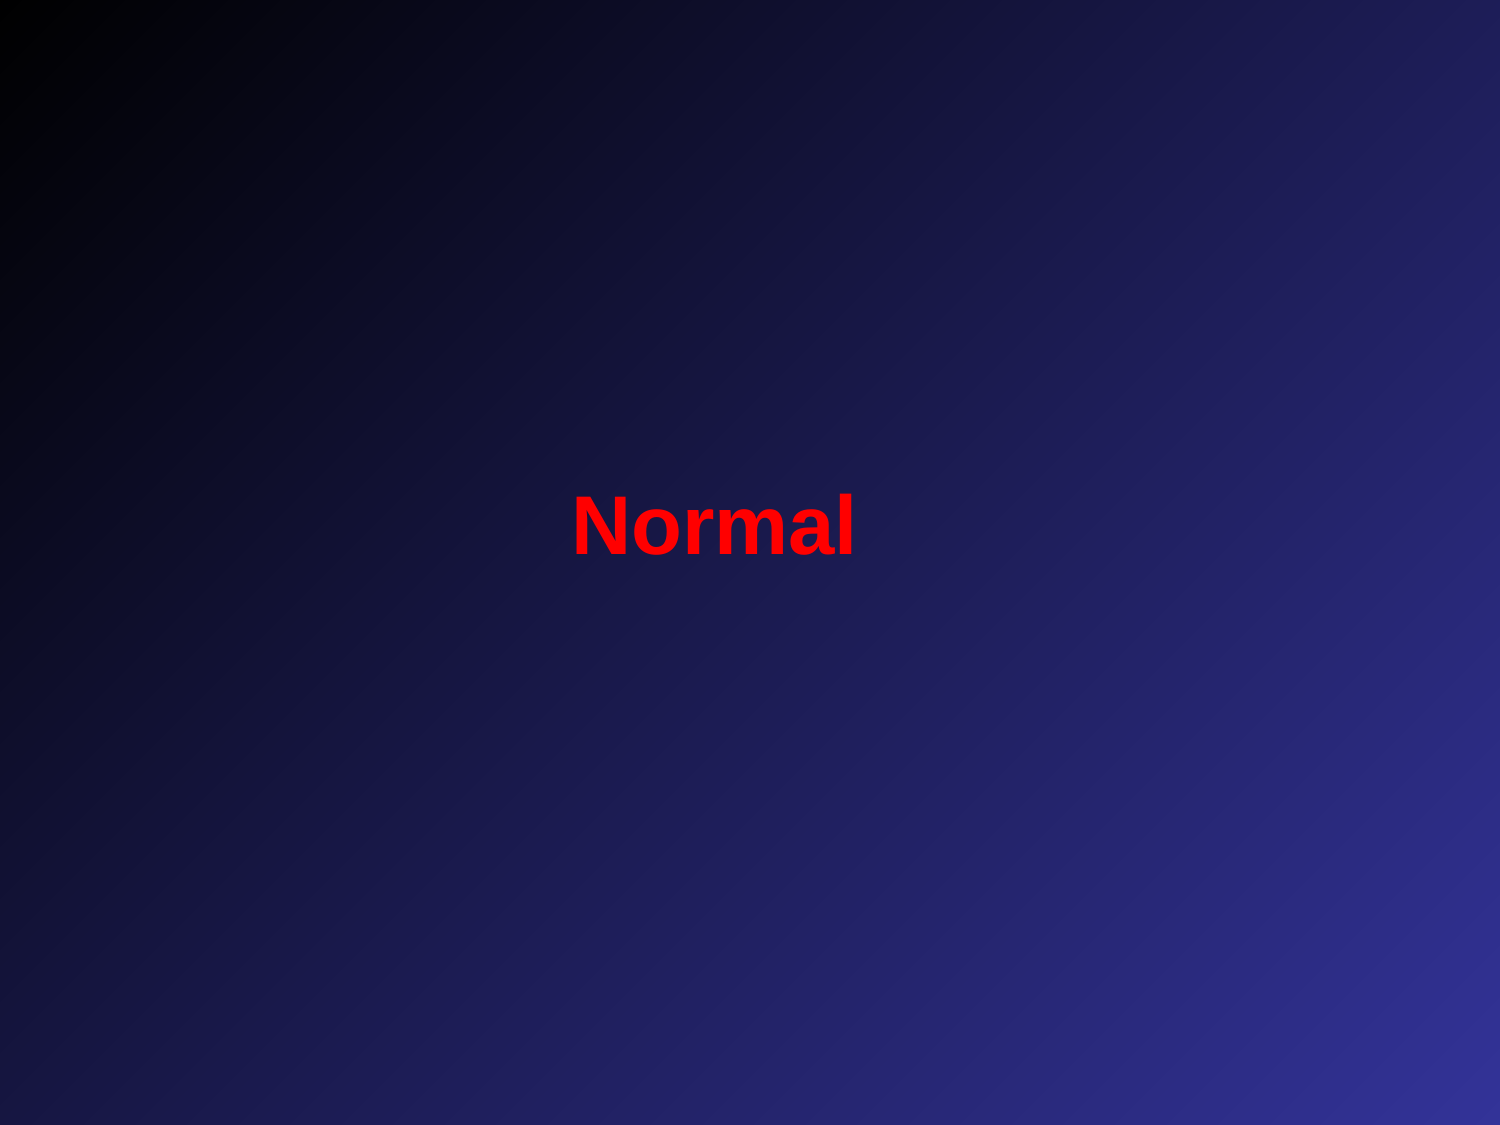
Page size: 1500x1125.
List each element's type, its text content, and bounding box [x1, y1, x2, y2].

text_box Normal [242, 361, 1188, 681]
